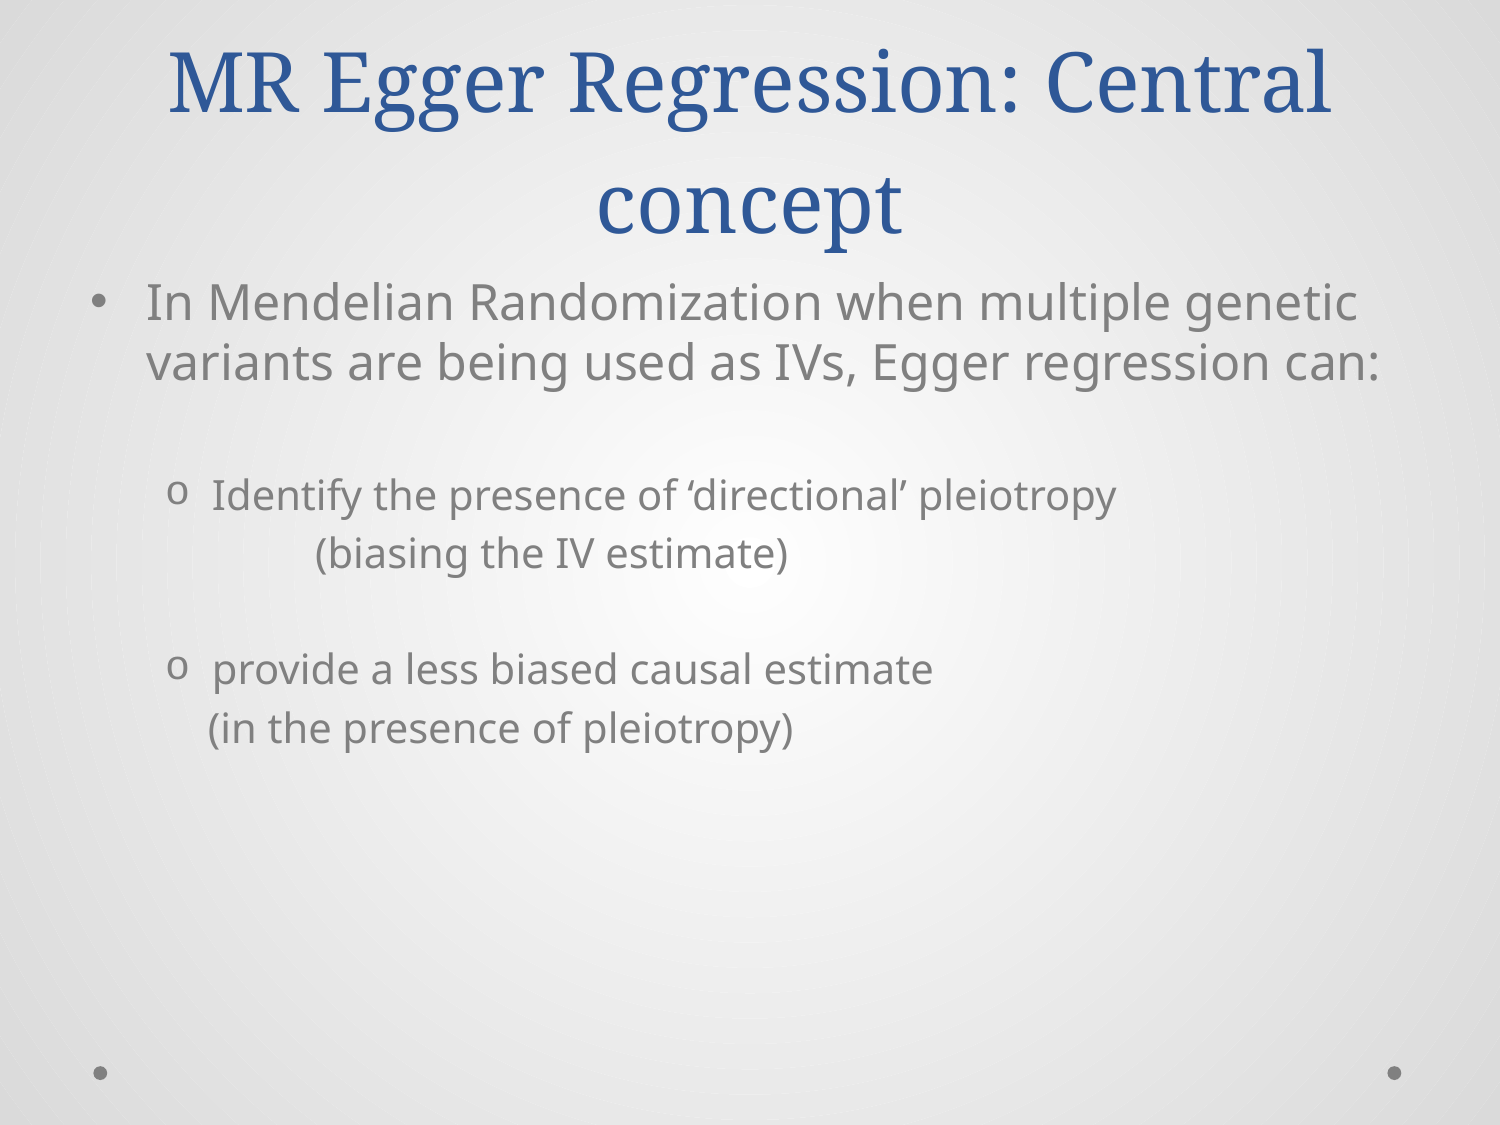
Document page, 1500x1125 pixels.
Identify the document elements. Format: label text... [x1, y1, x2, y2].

list In Mendelian Randomization when multiple genetic variants are being used as IVs, Egger regression can: Identify the presence of ‘directional’ pleiotropy (biasing the IV estimate) provide a less biased causal estimate (in the presence of pleiotropy) [75, 262, 1425, 1005]
title MR Egger Regression: Central concept [75, 85, 1425, 258]
